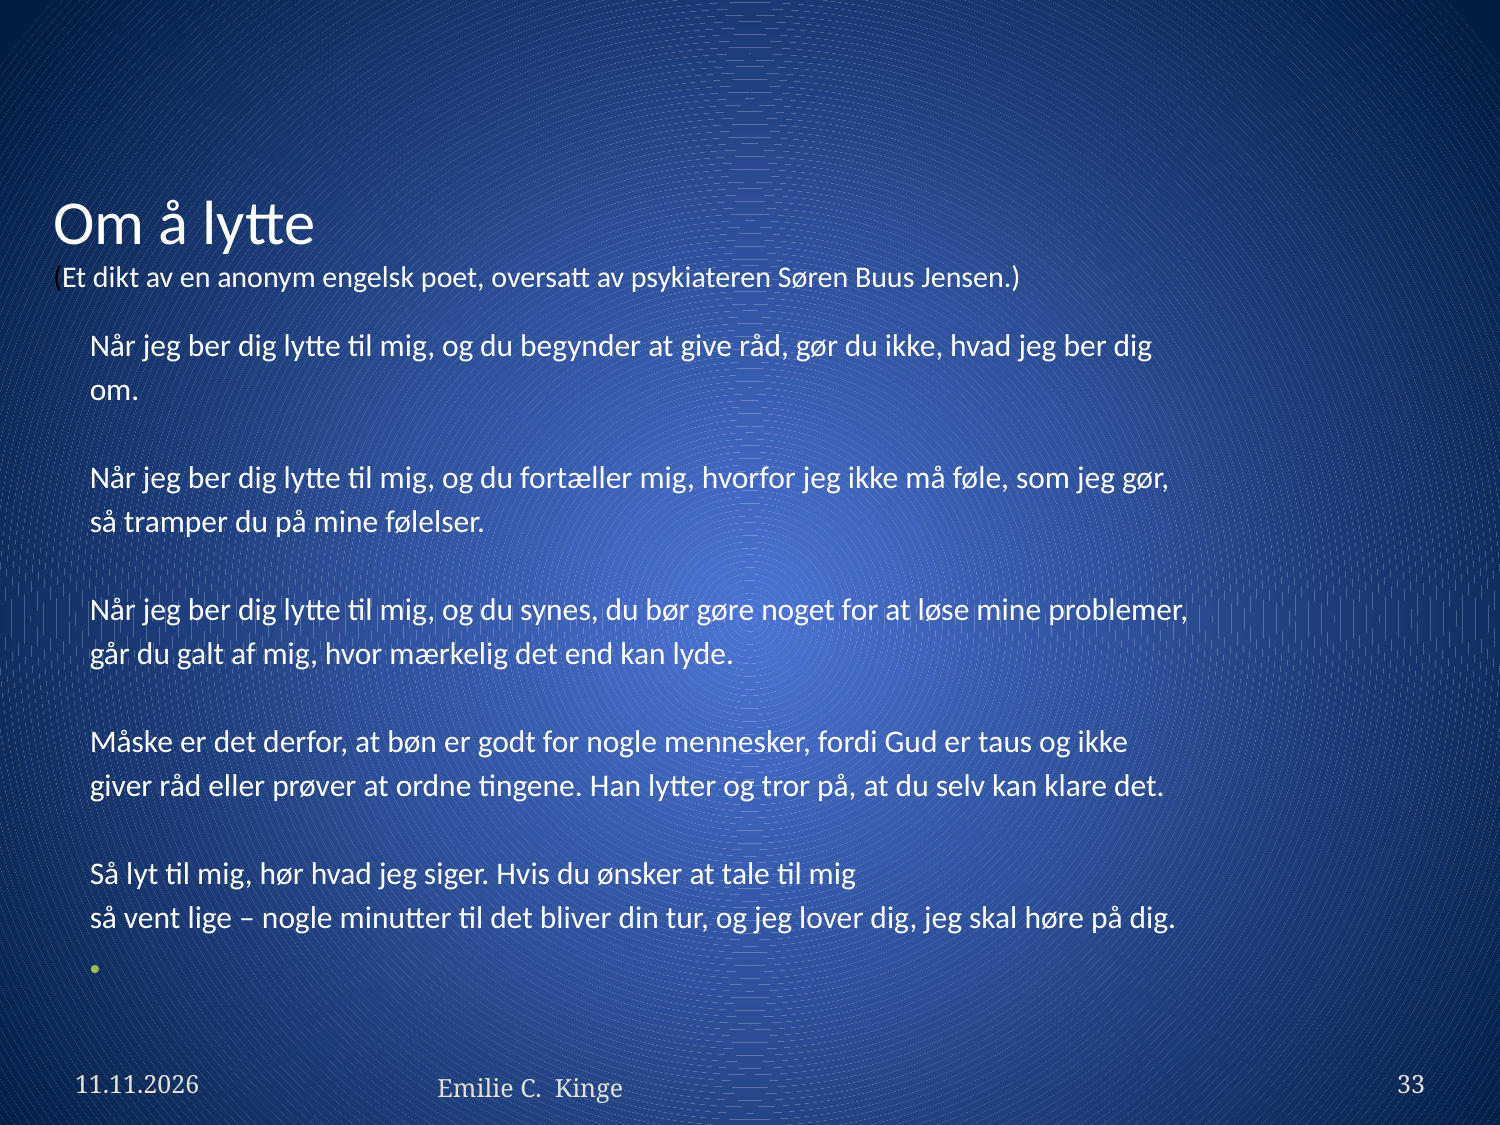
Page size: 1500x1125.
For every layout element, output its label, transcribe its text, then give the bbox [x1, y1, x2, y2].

footer Emilie C. Kinge [437, 1042, 988, 1103]
list Når jeg ber dig lytte til mig, og du begynder at give råd, gør du ikke, hvad jeg ber dig om. Når jeg ber dig lytte til mig, og du fortæller mig, hvorfor jeg ikke må føle, som jeg gør, så tramper du på mine følelser. Når jeg ber dig lytte til mig, og du synes, du bør gøre noget for at løse mine problemer, går du galt af mig, hvor mærkelig det end kan lyde. Måske er det derfor, at bøn er godt for nogle mennesker, fordi Gud er taus og ikke giver råd eller prøver at ordne tingene. Han lytter og tror på, at du selv kan klare det. Så lyt til mig, hør hvad jeg siger. Hvis du ønsker at tale til mig så vent lige – nogle minutter til det bliver din tur, og jeg lover dig, jeg skal høre på dig. [75, 317, 1425, 1038]
title Om å lytte (Et dikt av en anonym engelsk poet, oversatt av psykiateren Søren Buus Jensen.) [53, 172, 1404, 327]
slide_number 33 [1299, 1042, 1425, 1103]
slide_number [75, 1042, 425, 1103]
